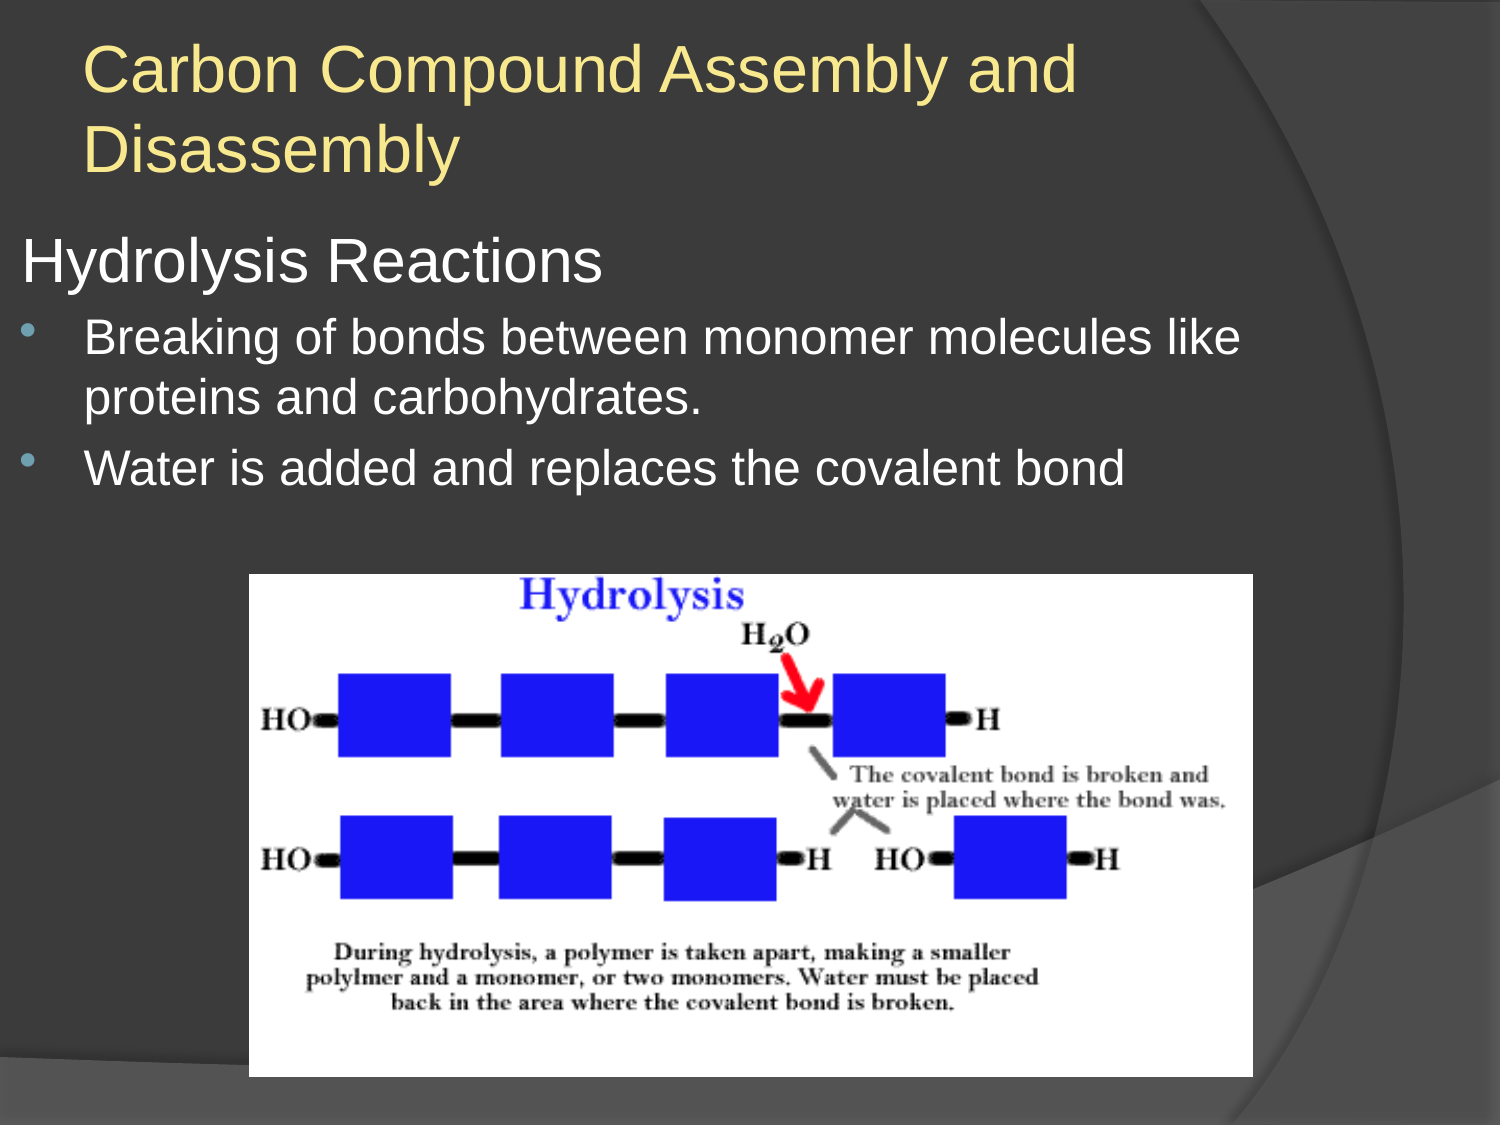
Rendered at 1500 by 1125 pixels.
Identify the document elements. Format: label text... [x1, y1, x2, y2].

title Carbon Compound Assembly and Disassembly [74, 0, 1301, 212]
list Hydrolysis Reactions Breaking of bonds between monomer molecules like proteins and carbohydrates. Water is added and replaces the covalent bond [0, 212, 1301, 1006]
picture [249, 574, 1253, 1078]
